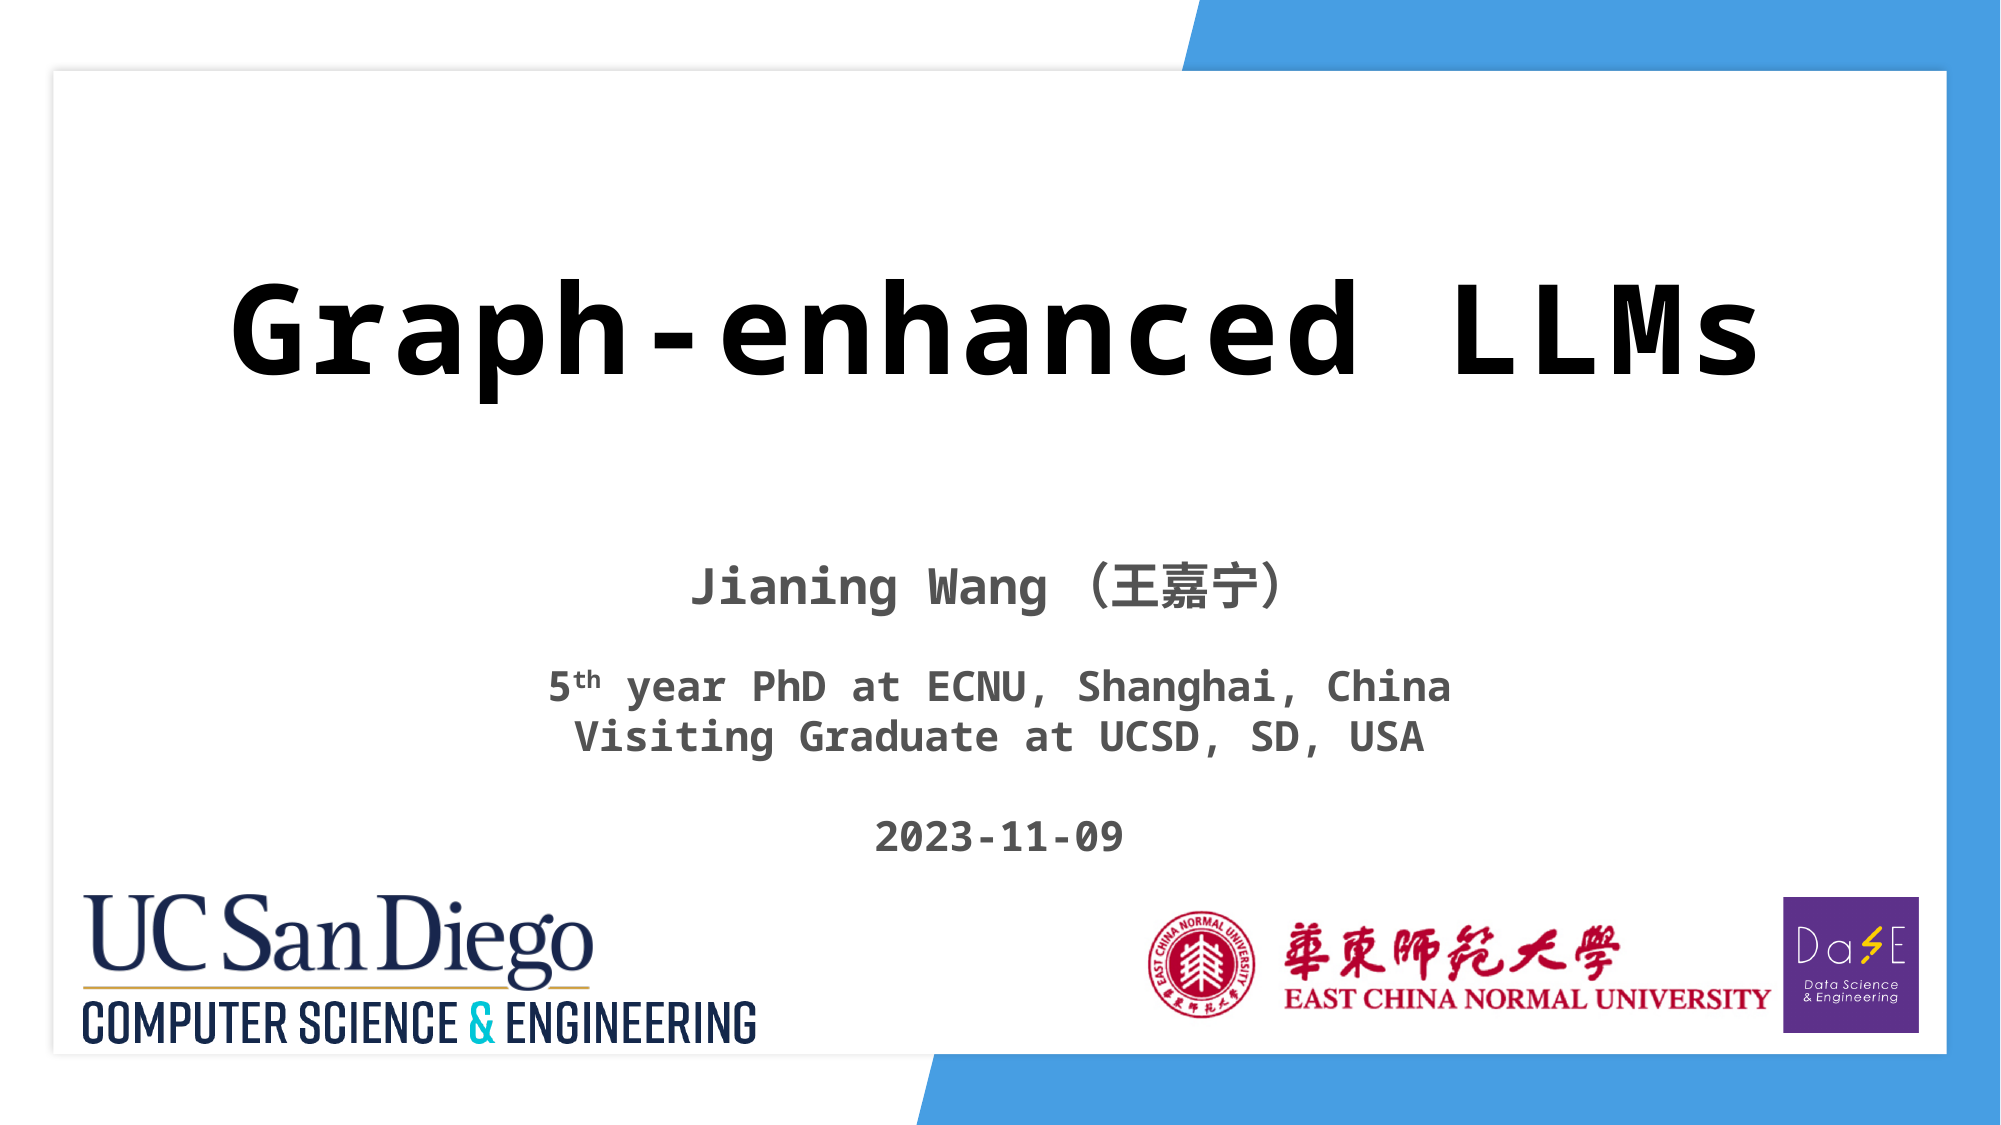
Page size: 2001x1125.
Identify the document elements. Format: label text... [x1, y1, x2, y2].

text_box Graph-enhanced LLMs [52, 77, 1946, 572]
picture [77, 996, 759, 1048]
text_box Jianing Wang（王嘉宁） 5th year PhD at ECNU, Shanghai, China Visiting Graduate at UCSD, SD, USA 2023-11-09 [539, 547, 1459, 868]
picture [1134, 897, 1923, 1034]
picture [77, 889, 599, 995]
